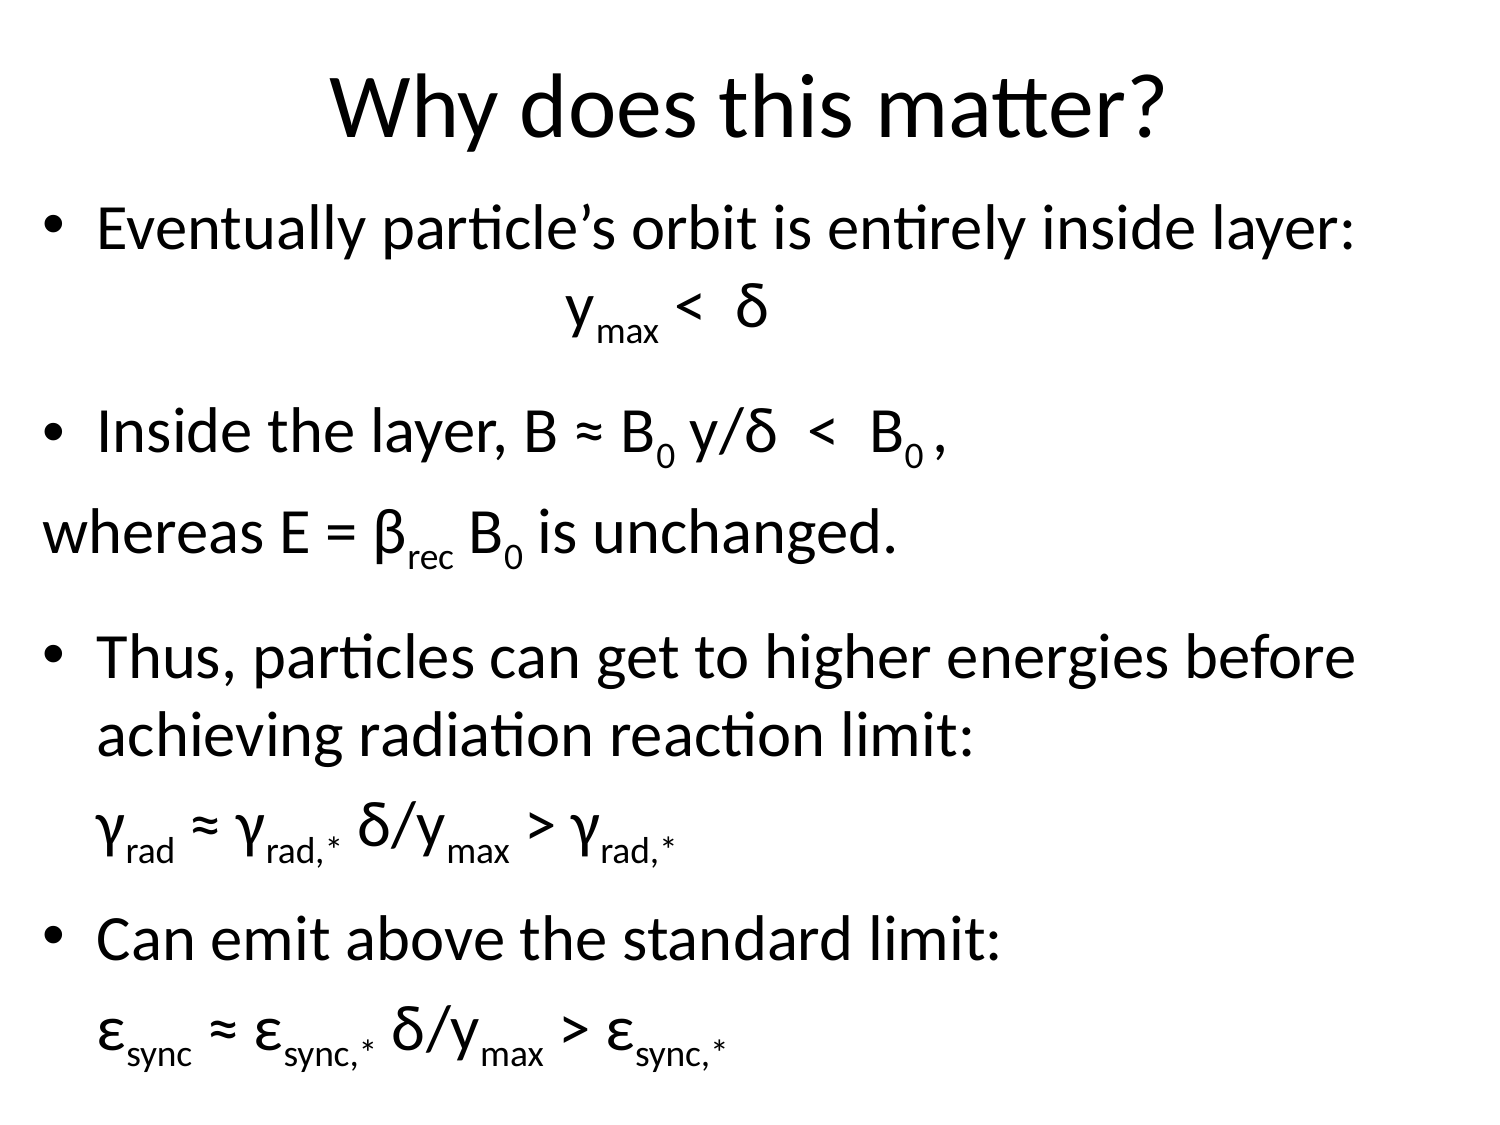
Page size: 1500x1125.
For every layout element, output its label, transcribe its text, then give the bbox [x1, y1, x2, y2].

title Why does this matter? [75, 24, 1425, 177]
list Eventually particle’s orbit is entirely inside layer: ymax < δ Inside the layer, B ≈ B0 y/δ < B0 , whereas E = βrec B0 is unchanged. Thus, particles can get to higher energies before achieving radiation reaction limit: γrad ≈ γrad,* δ/ymax > γrad,* Can emit above the standard limit: εsync ≈ εsync,* δ/ymax > εsync,* [27, 177, 1500, 1096]
